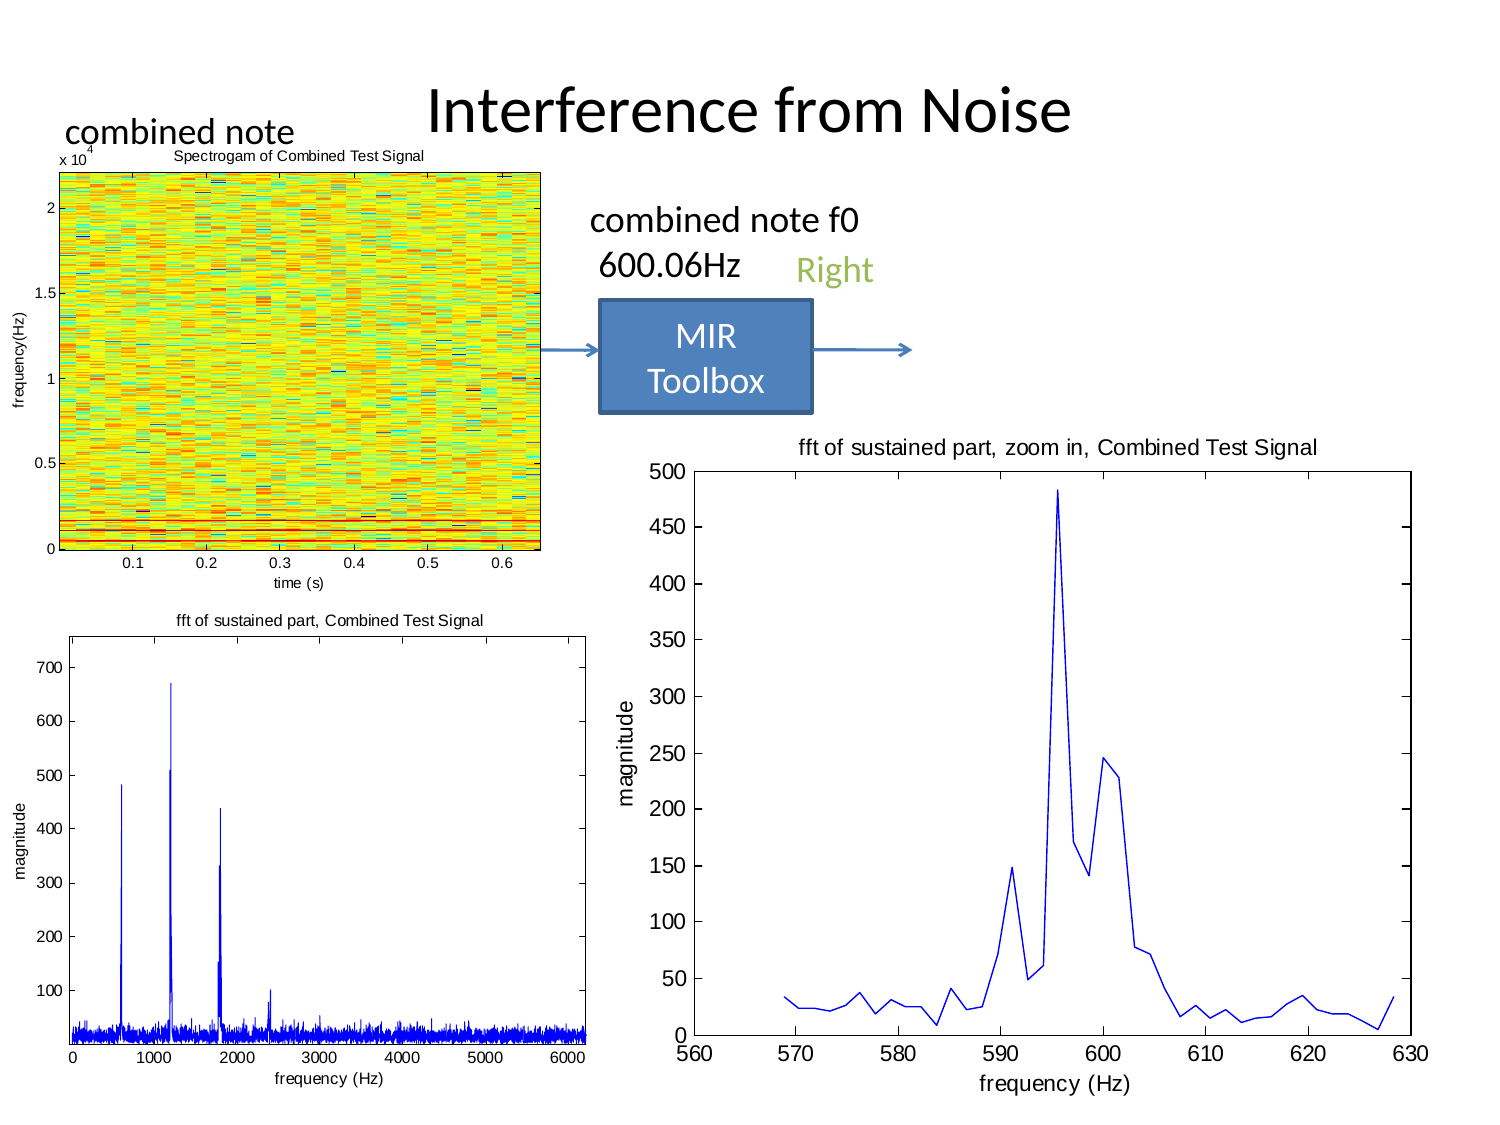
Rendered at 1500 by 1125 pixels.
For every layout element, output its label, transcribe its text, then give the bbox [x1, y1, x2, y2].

text_box MIR Toolbox [605, 298, 814, 415]
text_box combined note [50, 99, 450, 135]
title Interference from Noise [75, 12, 1425, 200]
text_box combined note f0 600.06Hz [605, 187, 913, 293]
text_box Right [781, 237, 925, 298]
picture [0, 137, 1500, 1113]
